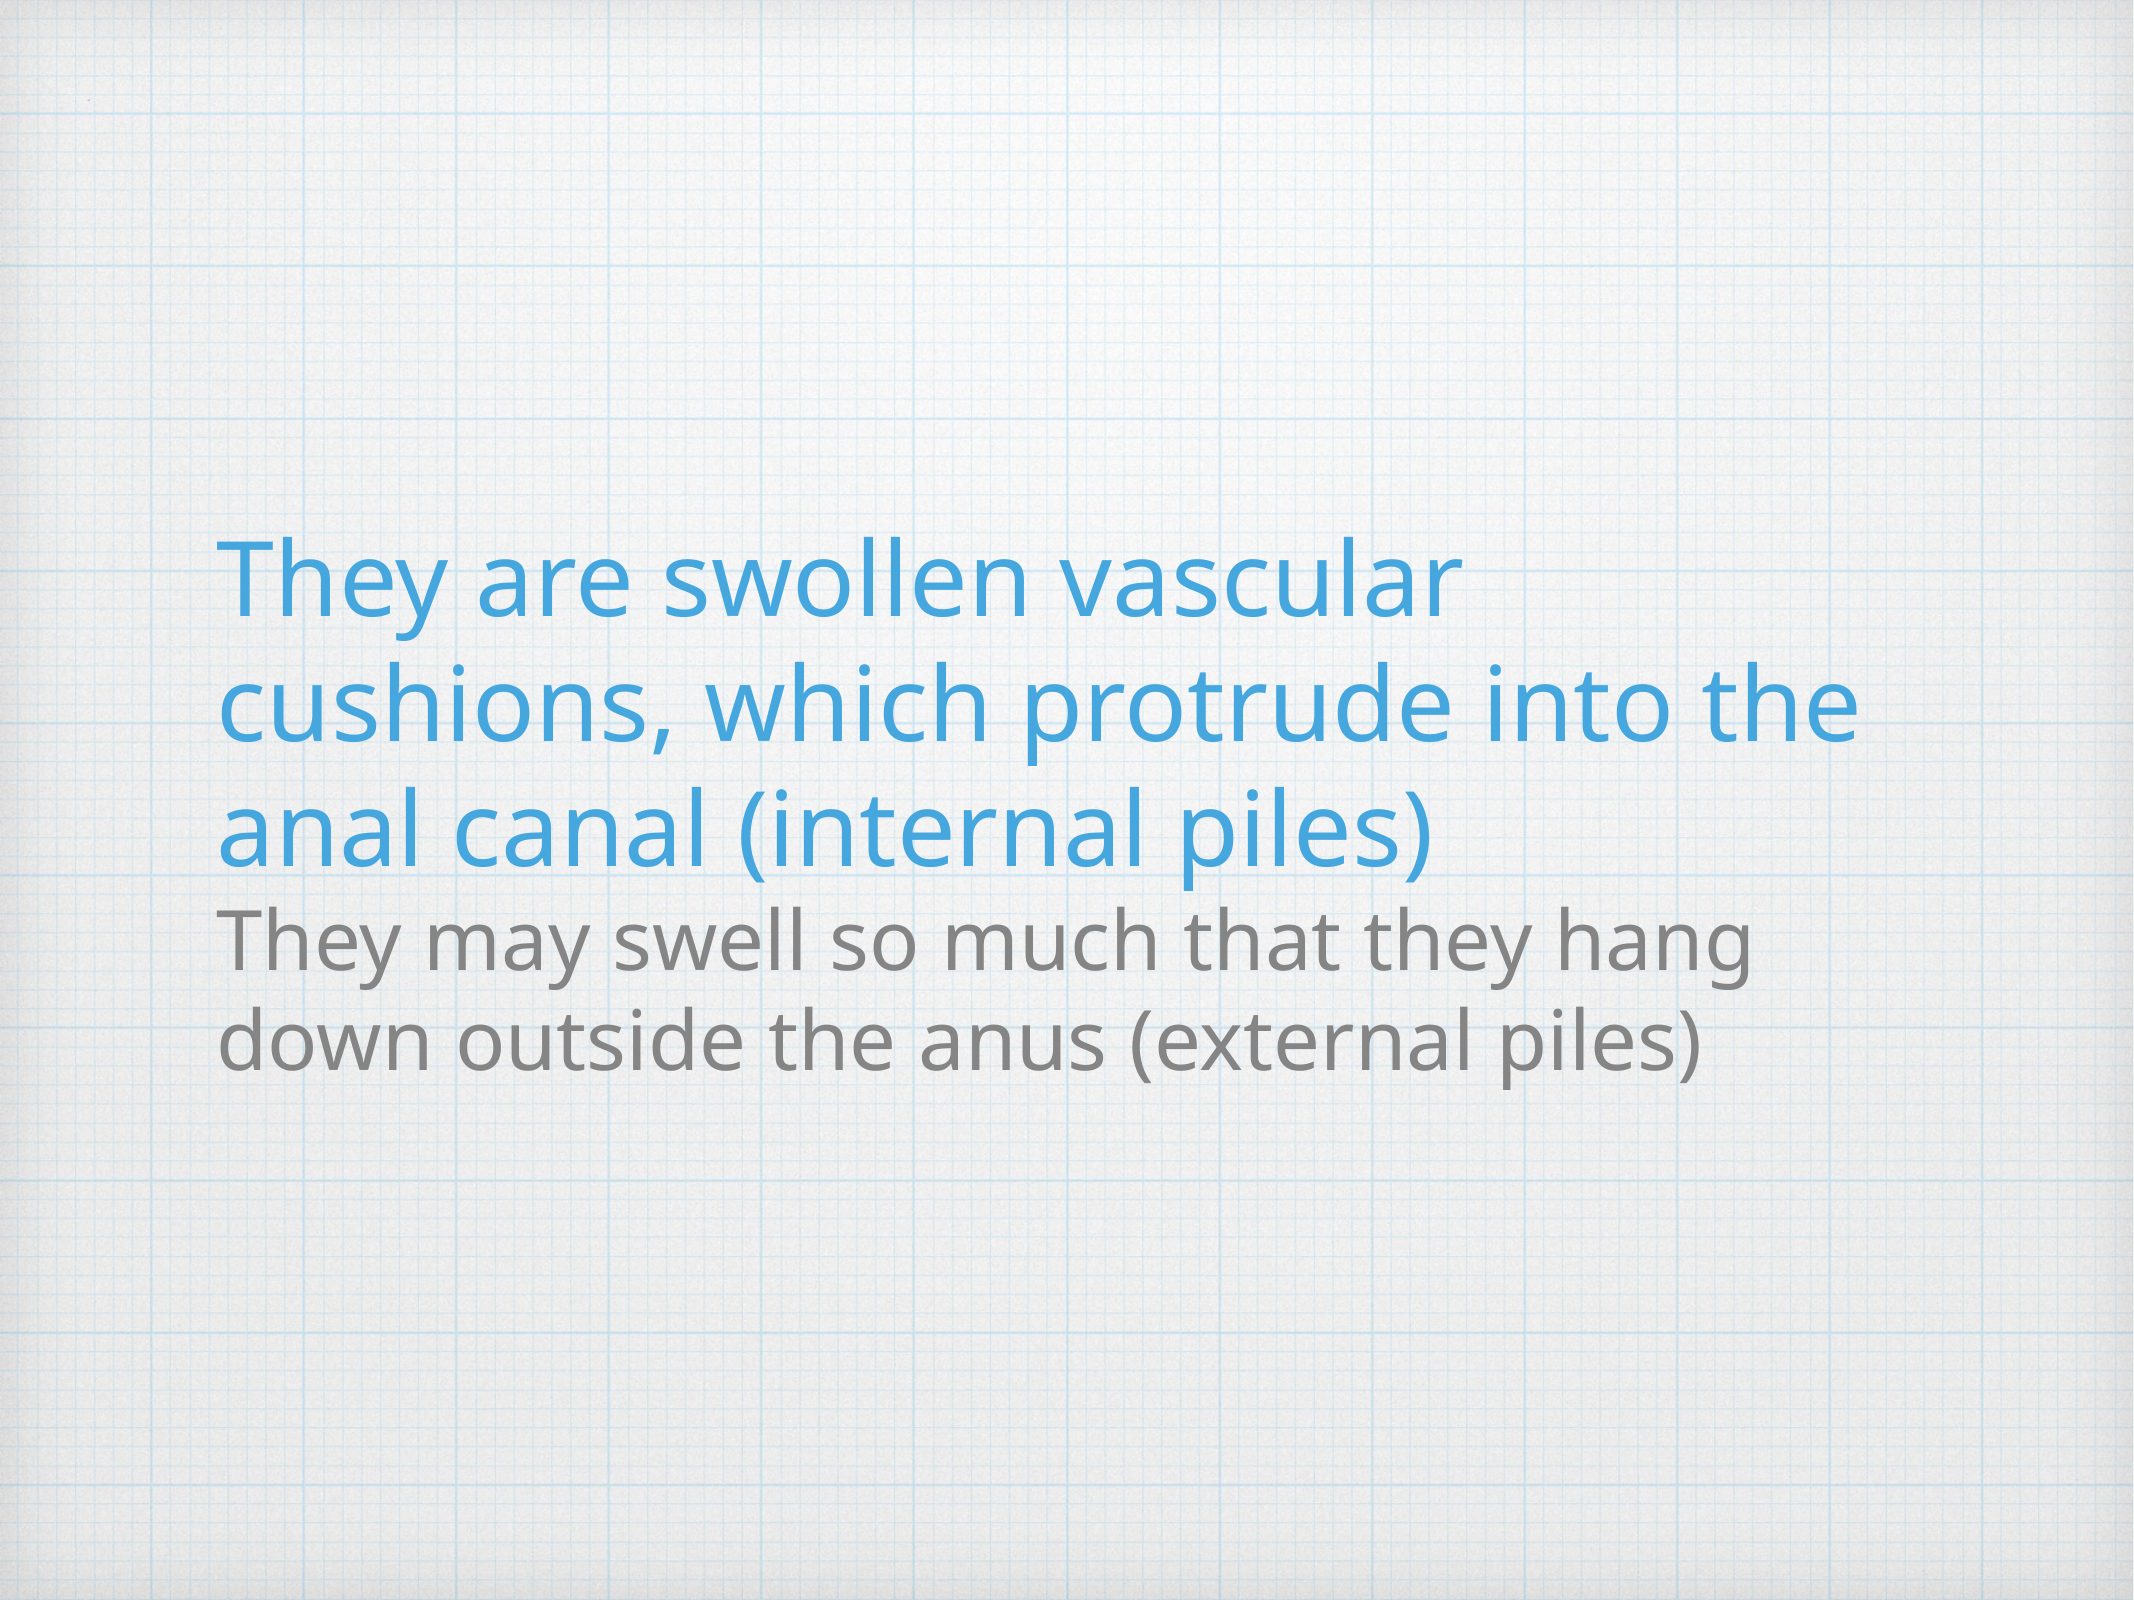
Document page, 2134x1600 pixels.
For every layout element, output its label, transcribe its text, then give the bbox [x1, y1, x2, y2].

list They are swollen vascular cushions, which protrude into the anal canal (internal piles) They may swell so much that they hang down outside the anus (external piles) [207, 207, 1926, 1393]
picture [0, 0, 2134, 1600]
